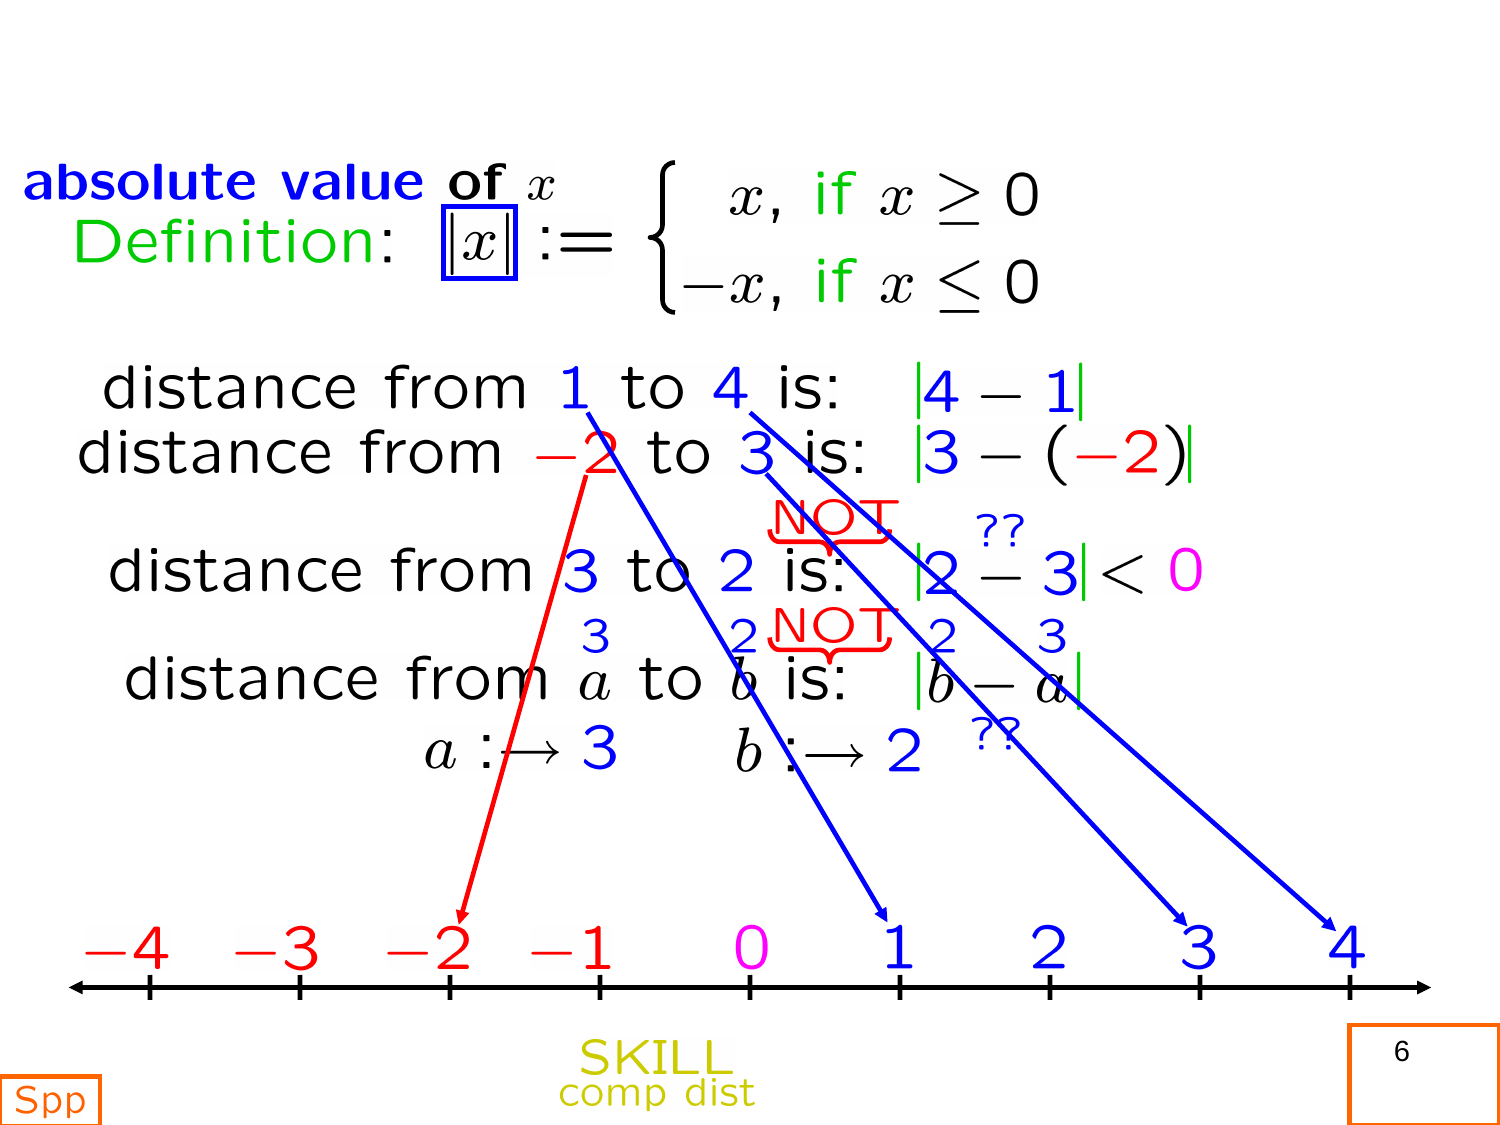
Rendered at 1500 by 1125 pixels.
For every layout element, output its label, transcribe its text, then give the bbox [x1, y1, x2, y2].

picture [24, 161, 556, 201]
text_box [914, 360, 1193, 486]
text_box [581, 618, 1066, 655]
text_box [1349, 1025, 1500, 1125]
text_box [443, 209, 450, 216]
picture [735, 724, 922, 772]
picture [124, 653, 844, 701]
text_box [769, 605, 901, 616]
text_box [68, 924, 1432, 1001]
picture [1101, 545, 1202, 596]
text_box [803, 780, 888, 923]
text_box [1091, 714, 1333, 923]
picture [448, 212, 613, 278]
picture [109, 545, 844, 596]
picture [78, 428, 863, 476]
text_box [456, 780, 500, 923]
picture [727, 168, 1038, 226]
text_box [558, 1037, 757, 1113]
picture [974, 512, 1026, 547]
picture [924, 424, 1186, 488]
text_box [769, 497, 901, 555]
picture [683, 256, 1040, 313]
picture [74, 215, 392, 263]
picture [970, 715, 1022, 751]
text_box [914, 542, 1086, 713]
picture [15, 1084, 85, 1119]
text_box [0, 1076, 100, 1125]
picture [103, 362, 838, 410]
text_box [650, 162, 676, 313]
text_box [1025, 752, 1187, 923]
slide_number 6 [1074, 1024, 1425, 1103]
picture [424, 724, 618, 772]
